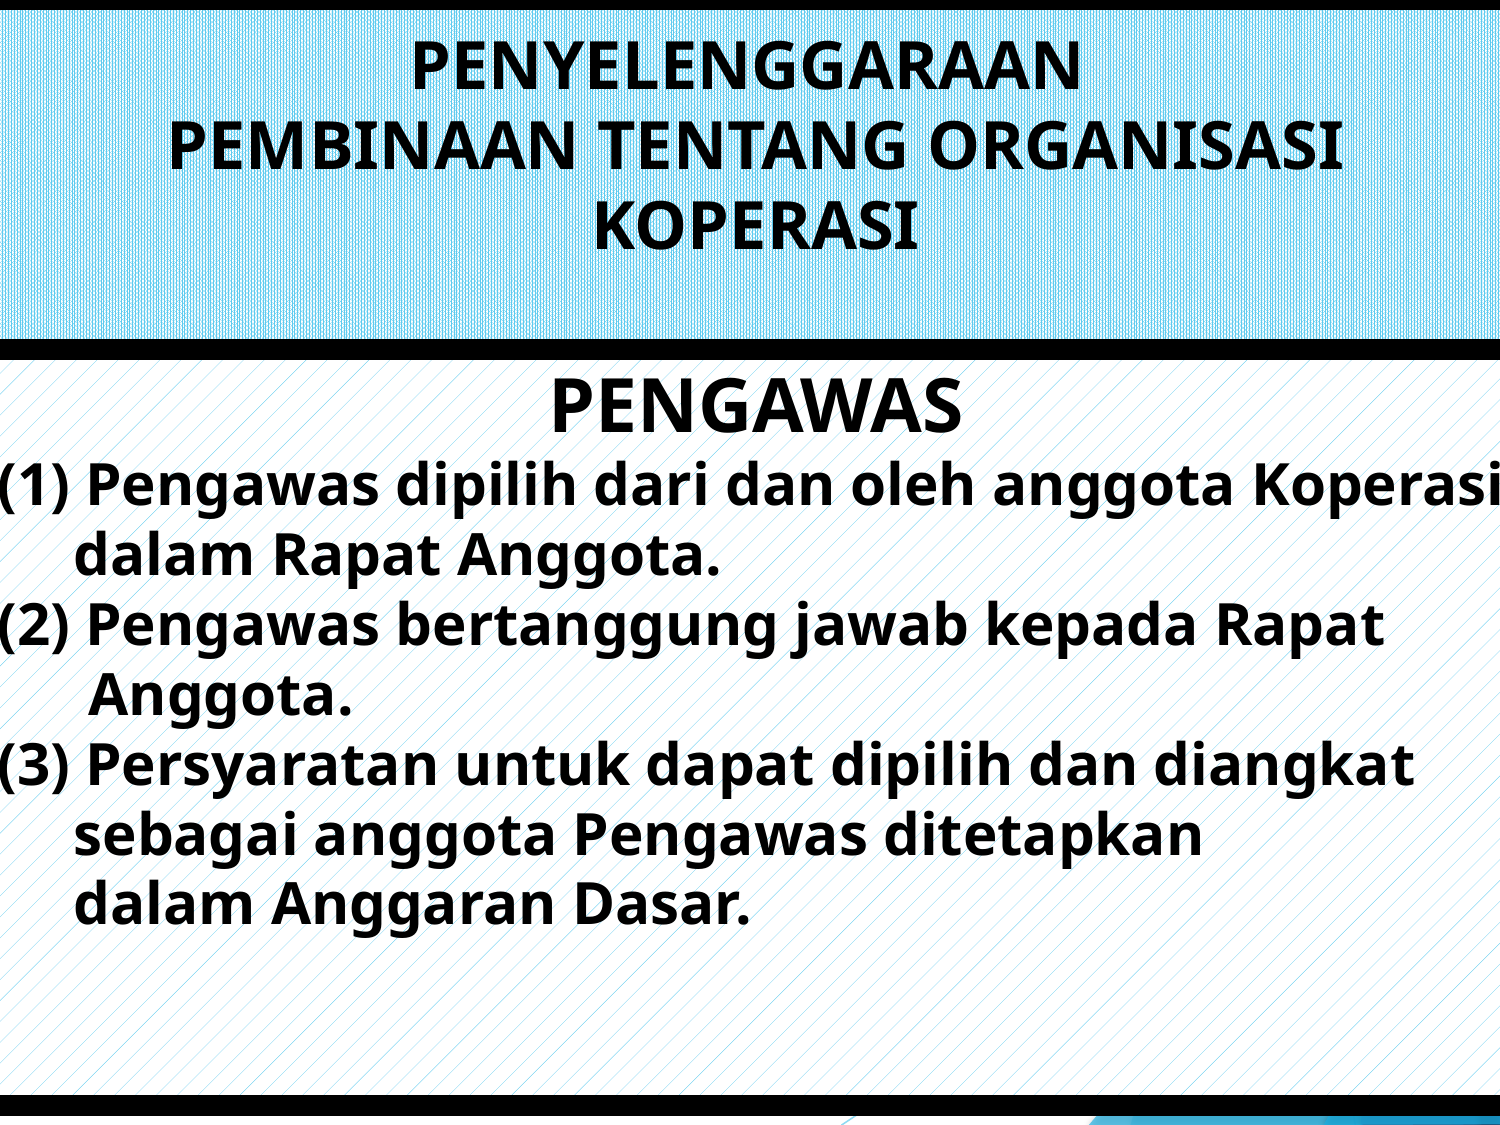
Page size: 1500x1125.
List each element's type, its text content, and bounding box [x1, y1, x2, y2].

subtitle PENGAWAS (1) Pengawas dipilih dari dan oleh anggota Koperasi dalam Rapat Anggota. (2) Pengawas bertanggung jawab kepada Rapat Anggota. (3) Persyaratan untuk dapat dipilih dan diangkat sebagai anggota Pengawas ditetapkan dalam Anggaran Dasar. [0, 349, 1500, 1106]
slide_number 54 [1057, 991, 1142, 1051]
title PENYELENGGARAAN PEMBINAAN TENTANG ORGANISASI KOPERASI [0, 0, 1500, 349]
